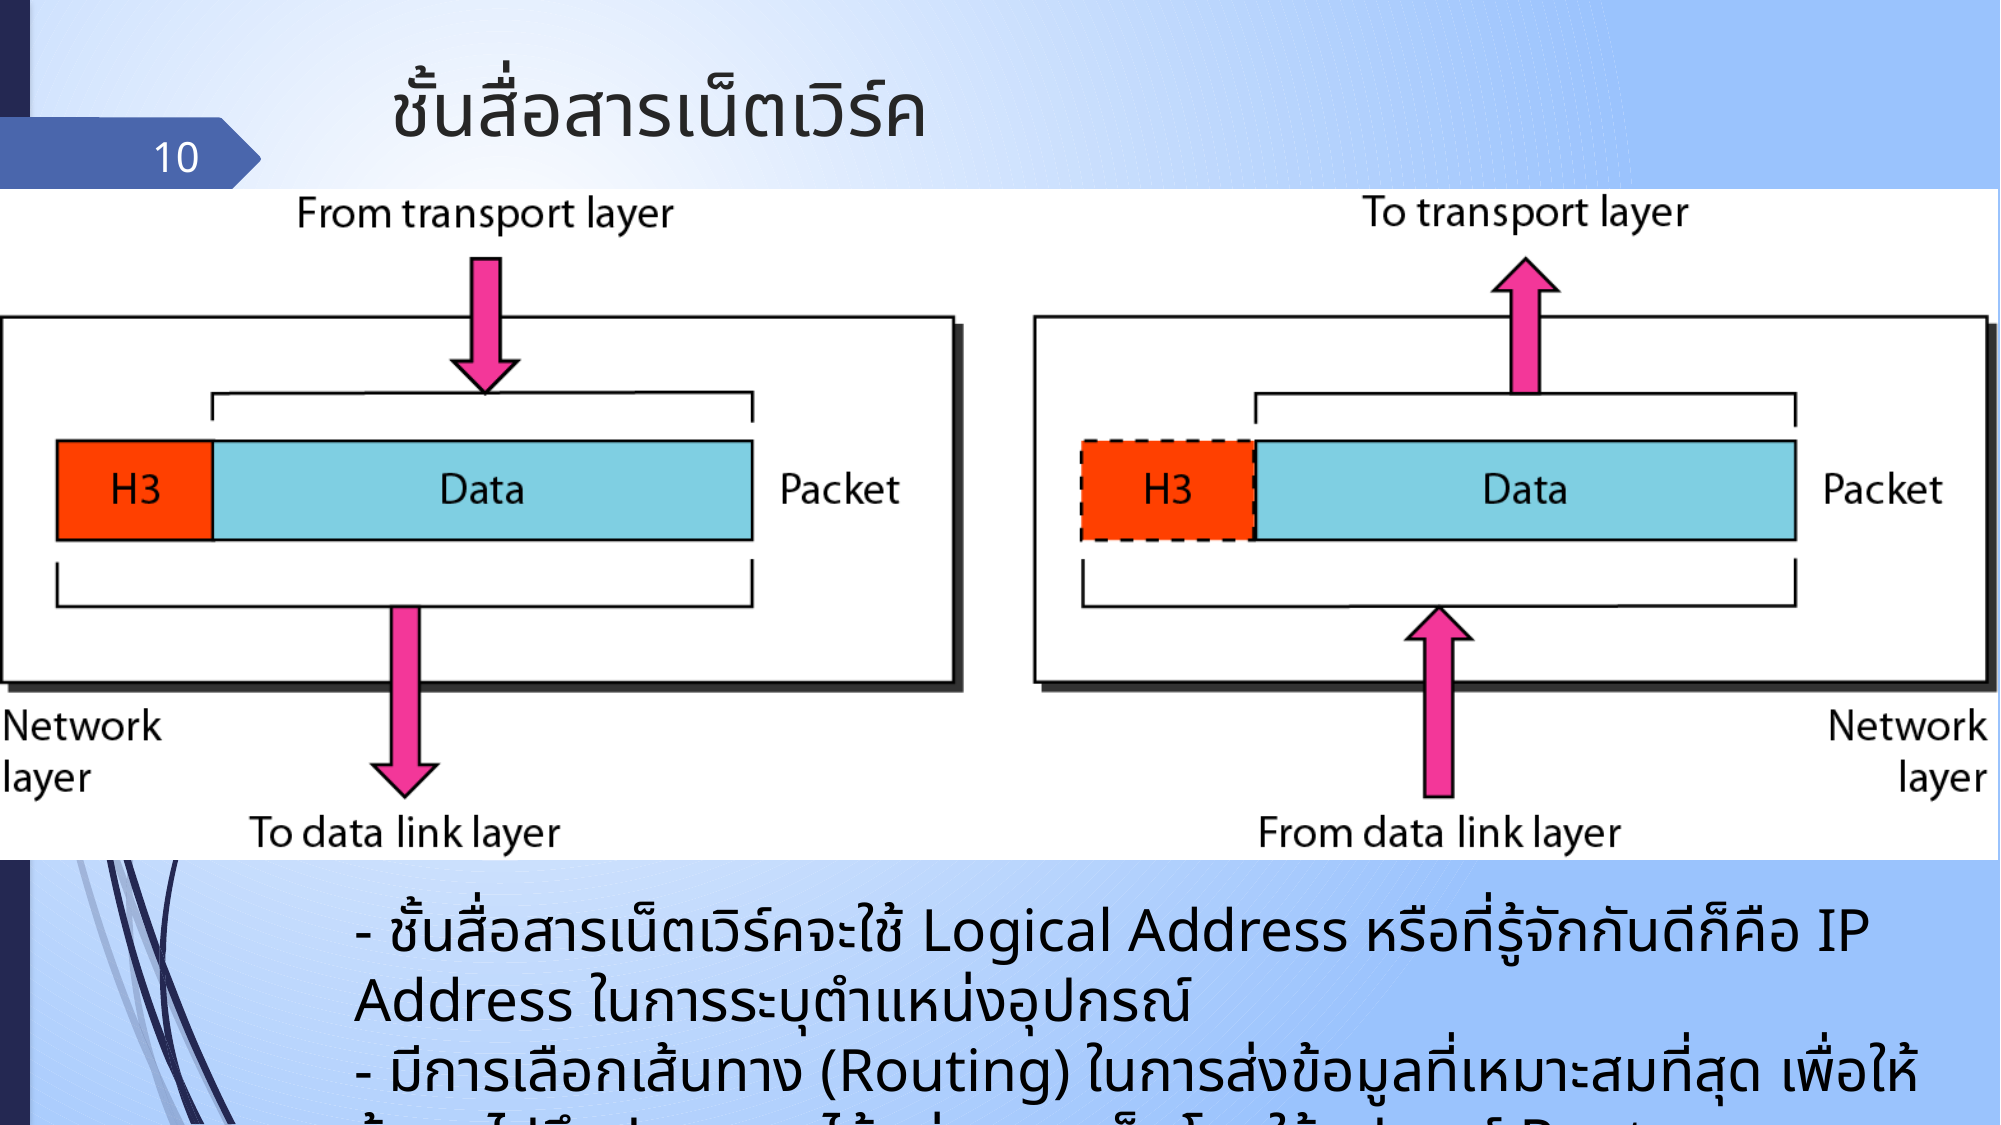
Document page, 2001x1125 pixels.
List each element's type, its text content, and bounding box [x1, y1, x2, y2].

slide_number 10 [87, 129, 216, 188]
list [0, 188, 1999, 861]
title ชั้นสื่อสารเน็ตเวิร์ค [375, 54, 1838, 188]
text_box - ชั้นสื่อสารเน็ตเวิร์คจะใช้ Logical Address หรือที่รู้จักกันดีก็คือ IP Address ในการระบุตำแหน่งอุปกรณ์ - มีการเลือกเส้นทาง (Routing) ในการส่งข้อมูลที่เหมาะสมที่สุด เพื่อให้ข้อมูลไปถึงปลายทางได้อย่างรวดเร็ว โดยใช้อุปกรณ์ Router [339, 885, 1973, 1125]
